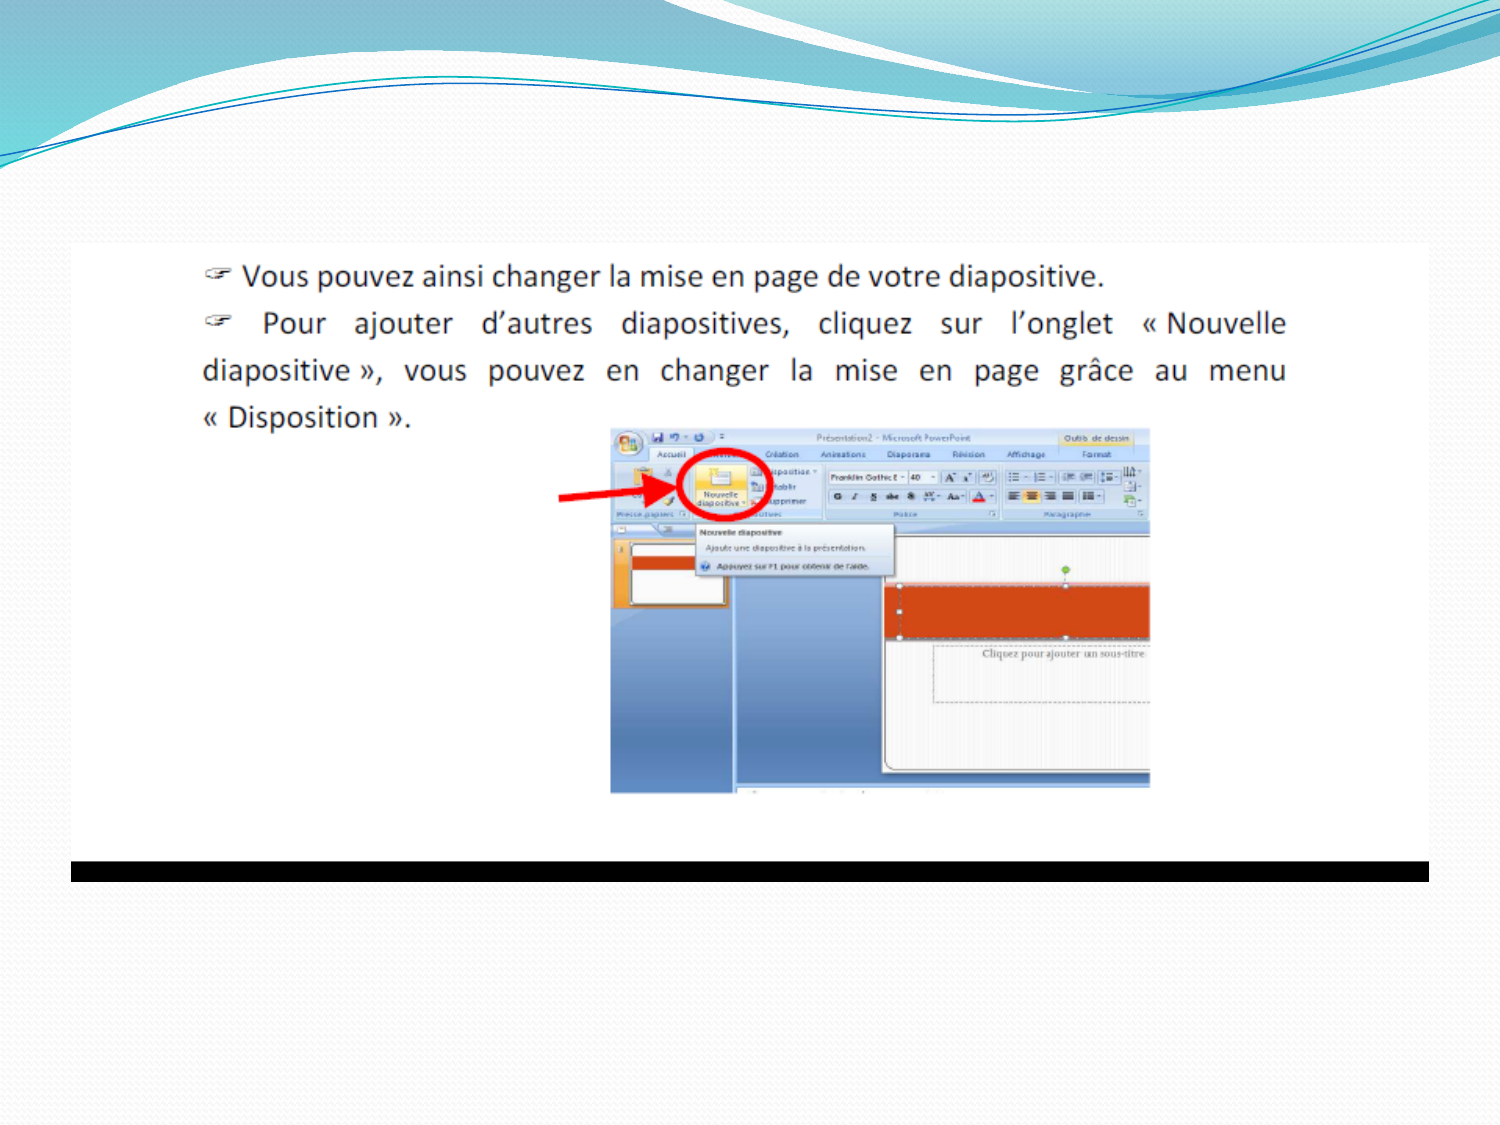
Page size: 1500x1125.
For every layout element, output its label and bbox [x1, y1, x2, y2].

picture [71, 243, 1429, 882]
